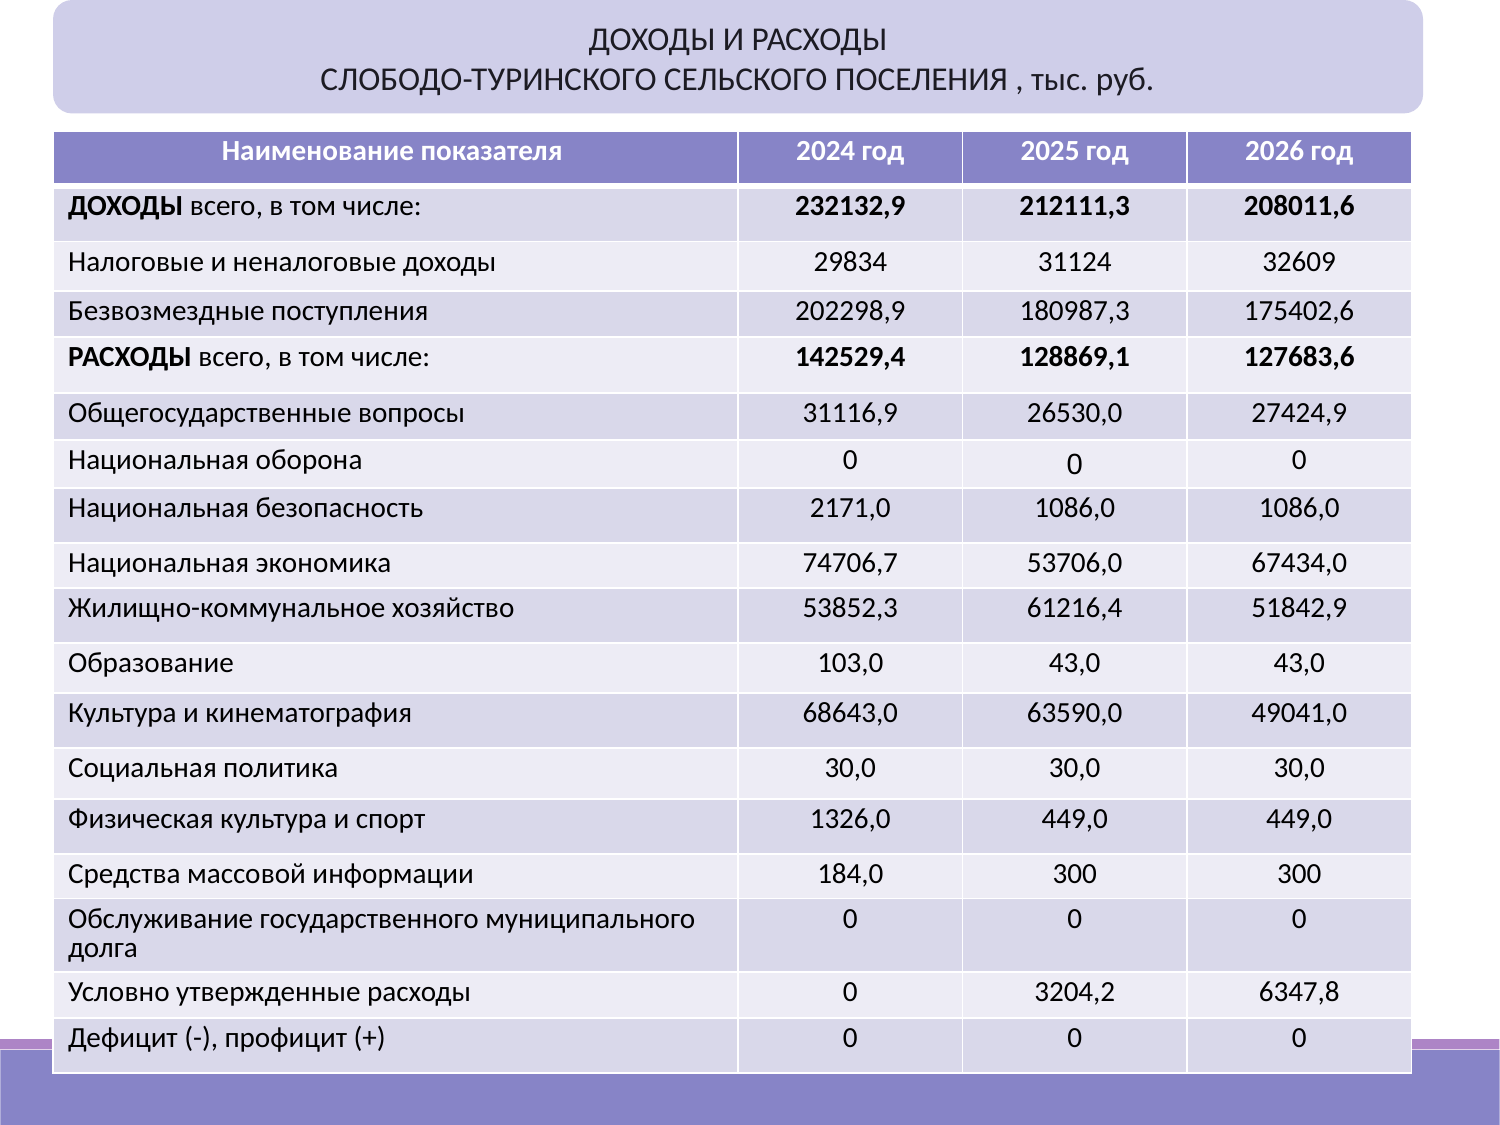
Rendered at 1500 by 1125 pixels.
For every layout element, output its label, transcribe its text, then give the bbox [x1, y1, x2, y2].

table_cell 1086,0 [1188, 489, 1411, 542]
table_cell Общегосударственные вопросы [54, 394, 737, 439]
table_cell 180987,3 [963, 292, 1186, 336]
table_cell 0 [739, 973, 962, 1017]
table_cell 127683,6 [1188, 338, 1411, 392]
table_cell 53852,3 [739, 589, 962, 642]
table_cell 74706,7 [739, 544, 962, 587]
table_cell 0 [1188, 1019, 1411, 1072]
table_cell 1086,0 [963, 489, 1186, 542]
table_cell 232132,9 [739, 189, 962, 241]
text_box ДОХОДЫ И РАСХОДЫ СЛОБОДО-ТУРИНСКОГО СЕЛЬСКОГО ПОСЕЛЕНИЯ , тыс. руб. [50, 0, 1426, 116]
table_cell 0 [739, 899, 962, 971]
table_cell 142529,4 [739, 338, 962, 392]
table_cell 63590,0 [963, 694, 1186, 747]
table_header 2024 год [739, 132, 962, 183]
table_cell 128869,1 [963, 338, 1186, 392]
table_cell Дефицит (-), профицит (+) [54, 1019, 737, 1072]
table_header 2025 год [963, 132, 1186, 183]
table_cell Национальная безопасность [54, 489, 737, 542]
table_cell 6347,8 [1188, 973, 1411, 1017]
table_cell 32609 [1188, 242, 1411, 290]
table_cell 212111,3 [963, 189, 1186, 241]
table_cell 0 [963, 441, 1186, 487]
table_cell 300 [1188, 855, 1411, 898]
table_cell Физическая культура и спорт [54, 800, 737, 853]
table_cell 30,0 [739, 749, 962, 798]
table_cell 49041,0 [1188, 694, 1411, 747]
table_cell 51842,9 [1188, 589, 1411, 642]
table_cell 0 [963, 899, 1186, 971]
table_cell Условно утвержденные расходы [54, 973, 737, 1017]
table_cell Национальная экономика [54, 544, 737, 587]
table_cell 0 [963, 1019, 1186, 1072]
table_cell Средства массовой информации [54, 855, 737, 898]
table_cell Налоговые и неналоговые доходы [54, 242, 737, 290]
table_cell 30,0 [963, 749, 1186, 798]
table_cell 27424,9 [1188, 394, 1411, 439]
table_cell 3204,2 [963, 973, 1186, 1017]
table_cell 31116,9 [739, 394, 962, 439]
table_cell 103,0 [739, 644, 962, 692]
table_cell 68643,0 [739, 694, 962, 747]
table_cell Социальная политика [54, 749, 737, 798]
table_cell 184,0 [739, 855, 962, 898]
table_header 2026 год [1188, 132, 1411, 183]
table_cell 43,0 [1188, 644, 1411, 692]
table_cell 0 [1188, 899, 1411, 971]
table_cell 43,0 [963, 644, 1186, 692]
table_cell 53706,0 [963, 544, 1186, 587]
table_cell 29834 [739, 242, 962, 290]
table_cell 2171,0 [739, 489, 962, 542]
table_cell 208011,6 [1188, 189, 1411, 241]
table_cell 0 [739, 1019, 962, 1072]
table_cell 1326,0 [739, 800, 962, 853]
table_cell 26530,0 [963, 394, 1186, 439]
table_cell 61216,4 [963, 589, 1186, 642]
table_cell 67434,0 [1188, 544, 1411, 587]
table_cell 449,0 [963, 800, 1186, 853]
table_cell Культура и кинематография [54, 694, 737, 747]
table_cell РАСХОДЫ всего, в том числе: [54, 338, 737, 392]
table_cell 31124 [963, 242, 1186, 290]
table_cell 300 [963, 855, 1186, 898]
table_cell 202298,9 [739, 292, 962, 336]
table_cell 30,0 [1188, 749, 1411, 798]
table_cell ДОХОДЫ всего, в том числе: [54, 189, 737, 241]
table_cell Образование [54, 644, 737, 692]
table_cell 0 [1188, 441, 1411, 487]
table_cell Жилищно-коммунальное хозяйство [54, 589, 737, 642]
table_cell 0 [739, 441, 962, 487]
table_cell 449,0 [1188, 800, 1411, 853]
table_cell Национальная оборона [54, 441, 737, 487]
table_cell Обслуживание государственного муниципального долга [54, 899, 737, 971]
table_cell Безвозмездные поступления [54, 292, 737, 336]
table_cell 175402,6 [1188, 292, 1411, 336]
table_header Наименование показателя [54, 132, 737, 183]
